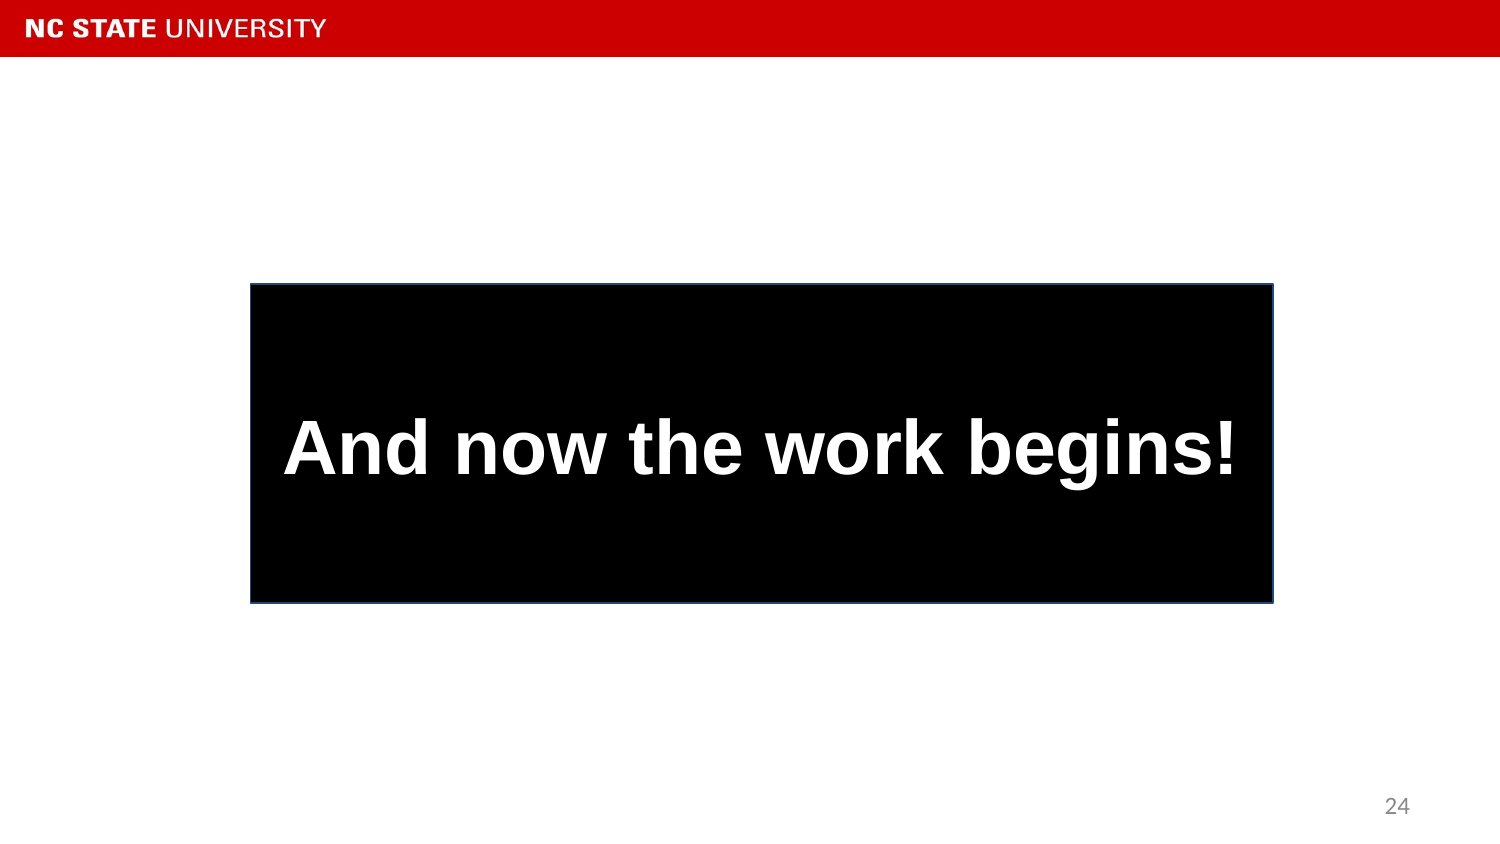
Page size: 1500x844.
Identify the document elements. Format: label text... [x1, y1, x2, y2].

text_box And now the work begins! [250, 283, 1274, 604]
slide_number ‹#› [1074, 782, 1425, 827]
picture [0, 0, 1500, 57]
